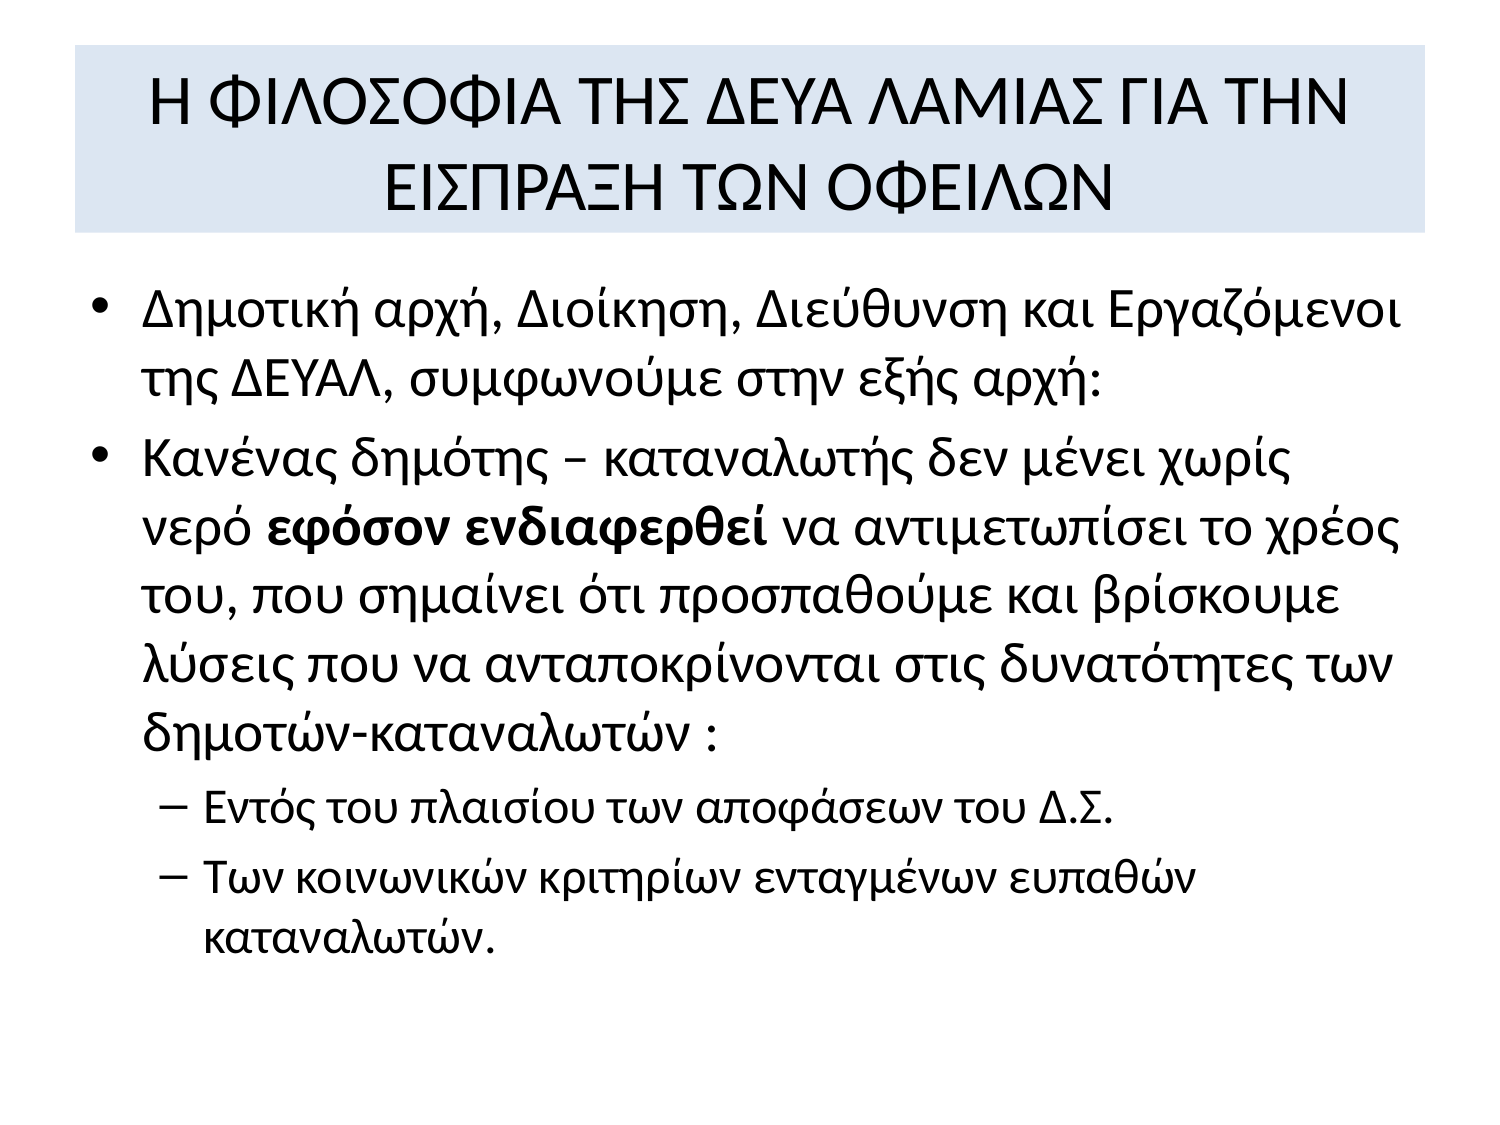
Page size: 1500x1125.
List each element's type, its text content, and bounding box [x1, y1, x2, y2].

list Δημοτική αρχή, Διοίκηση, Διεύθυνση και Εργαζόμενοι της ΔΕΥΑΛ, συμφωνούμε στην εξής αρχή: Κανένας δημότης – καταναλωτής δεν μένει χωρίς νερό εφόσον ενδιαφερθεί να αντιμετωπίσει το χρέος του, που σημαίνει ότι προσπαθούμε και βρίσκουμε λύσεις που να ανταποκρίνονται στις δυνατότητες των δημοτών-καταναλωτών : Εντός του πλαισίου των αποφάσεων του Δ.Σ. Των κοινωνικών κριτηρίων ενταγμένων ευπαθών καταναλωτών. [75, 262, 1425, 1005]
title Η ΦΙΛΟΣΟΦΙΑ ΤΗΣ ΔΕΥΑ ΛΑΜΙΑΣ ΓΙΑ ΤΗΝ ΕΙΣΠΡΑΞΗ ΤΩΝ ΟΦΕΙΛΩΝ [75, 45, 1425, 233]
